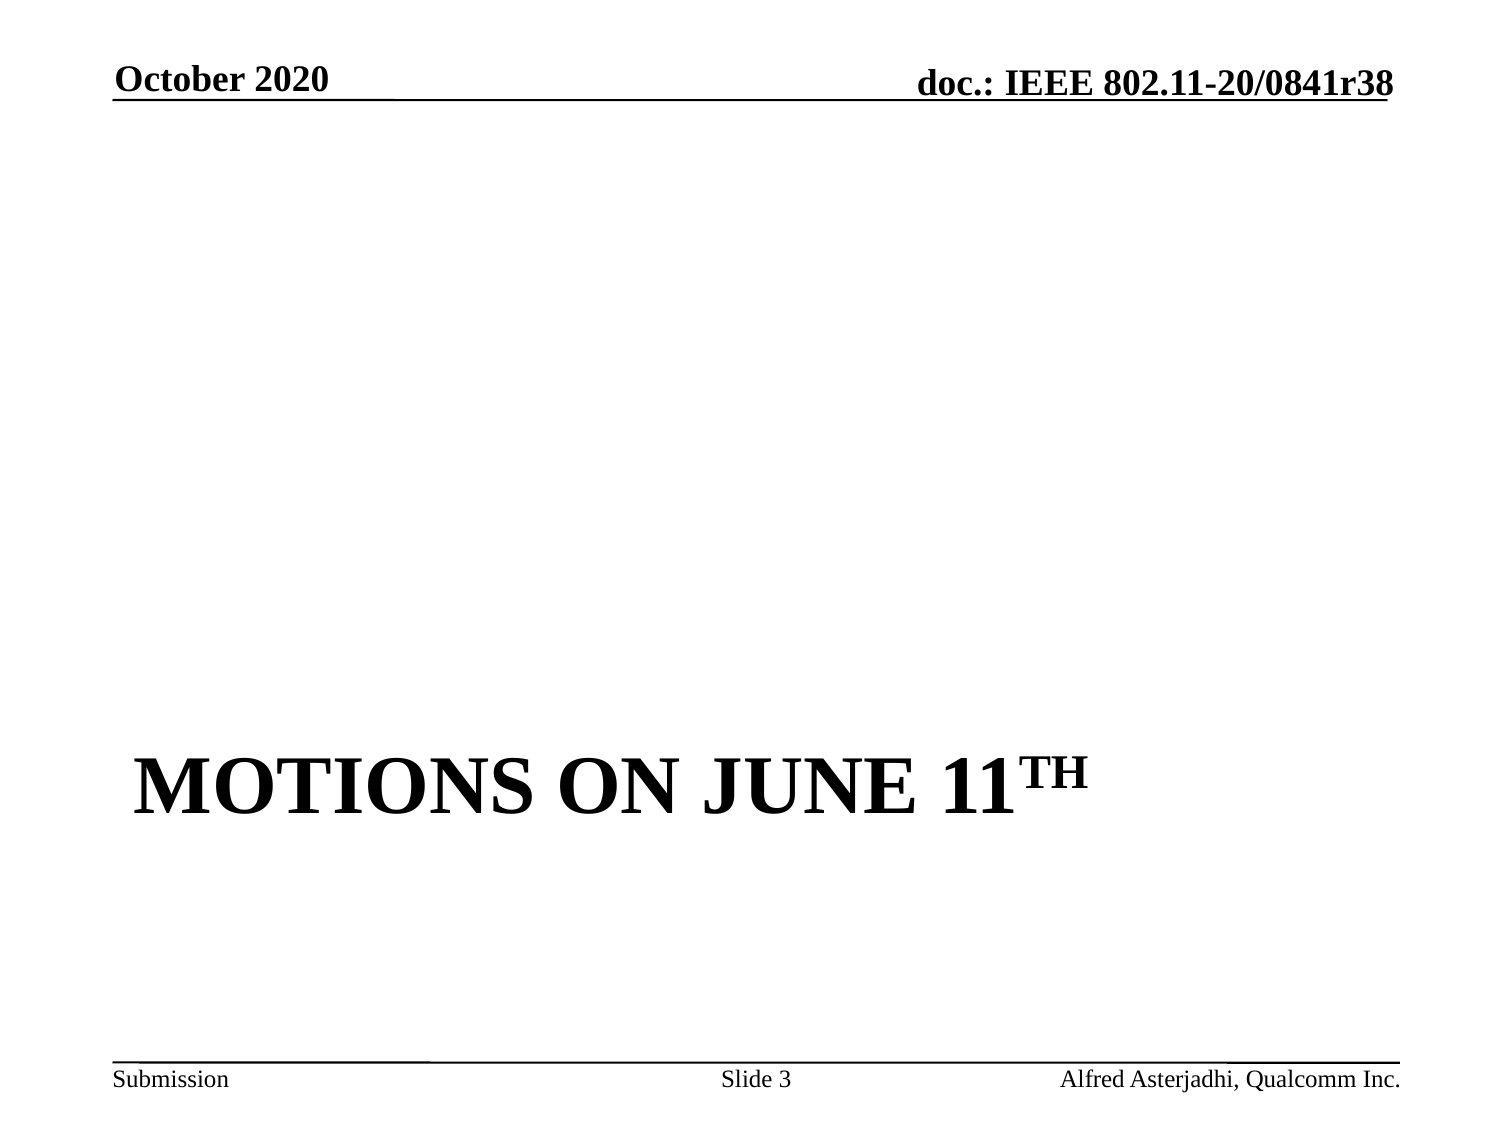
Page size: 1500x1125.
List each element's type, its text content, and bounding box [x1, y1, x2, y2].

slide_number Slide 3 [712, 1061, 800, 1123]
title Motions on June 11th [118, 722, 1394, 947]
footer Alfred Asterjadhi, Qualcomm Inc. [878, 1061, 1402, 1093]
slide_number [114, 54, 423, 100]
